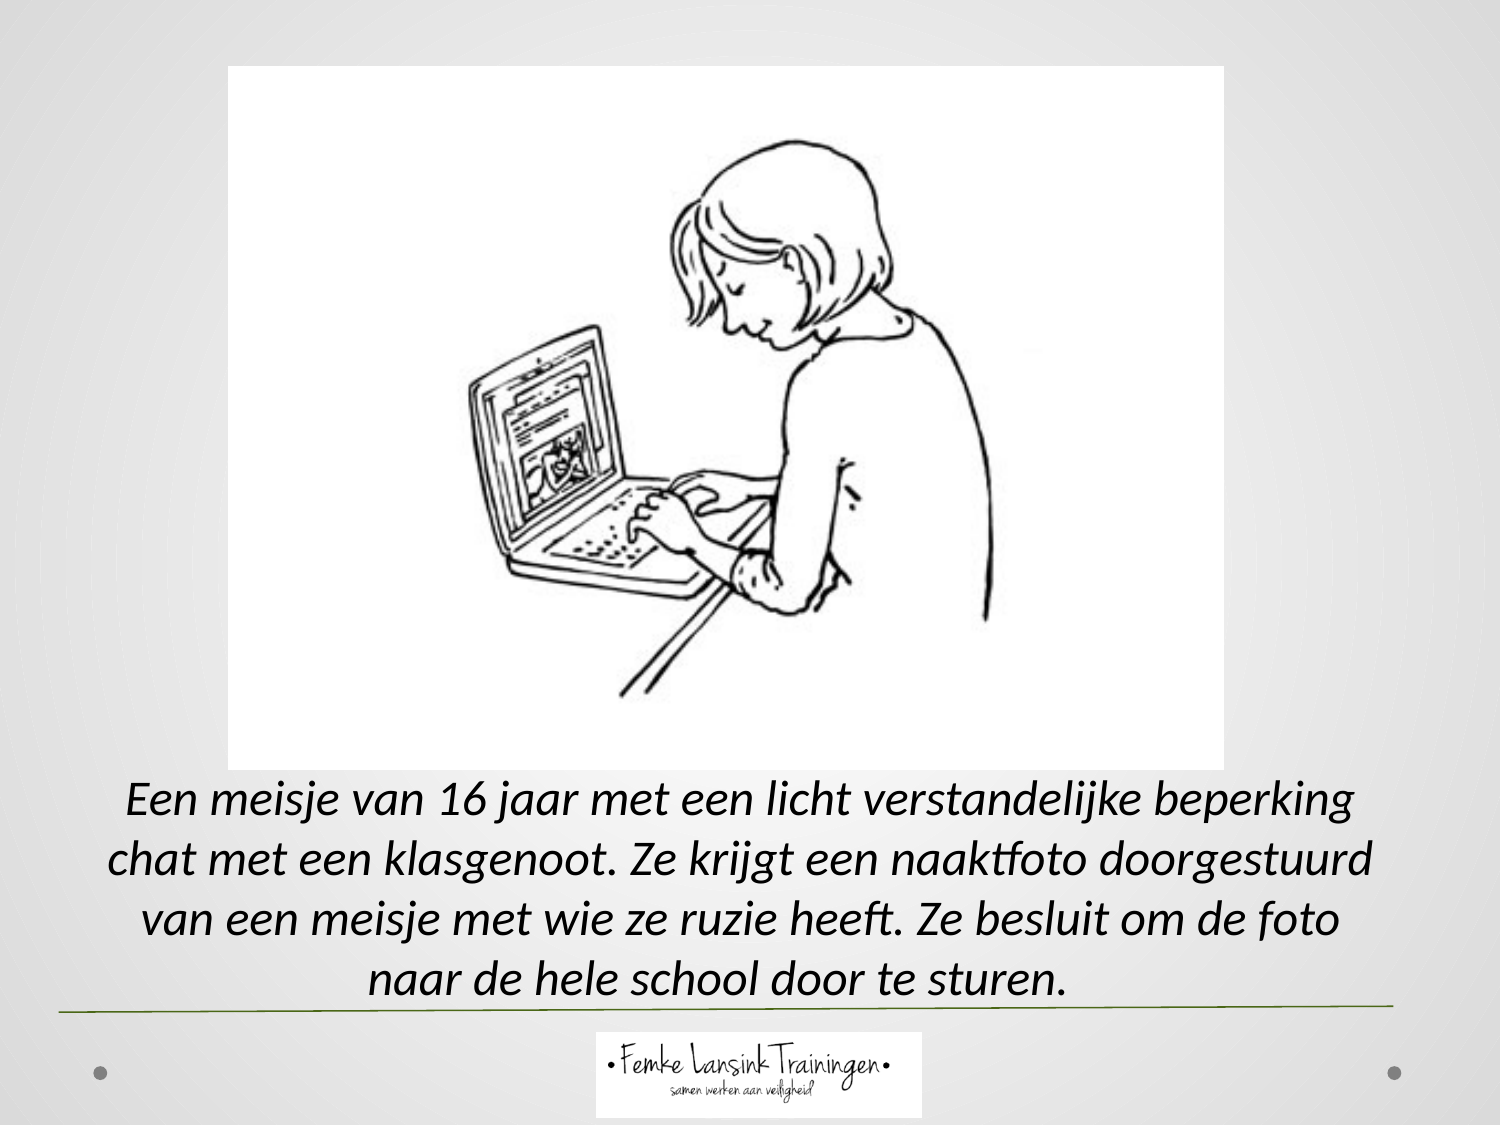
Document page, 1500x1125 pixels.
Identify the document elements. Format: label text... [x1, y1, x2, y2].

picture [228, 66, 1224, 770]
text_box Een meisje van 16 jaar met een licht verstandelijke beperking chat met een klasgenoot. Ze krijgt een naaktfoto doorgestuurd van een meisje met wie ze ruzie heeft. Ze besluit om de foto naar de hele school door te sturen. [88, 757, 1394, 1005]
picture [596, 1032, 922, 1118]
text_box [58, 1005, 1394, 1013]
